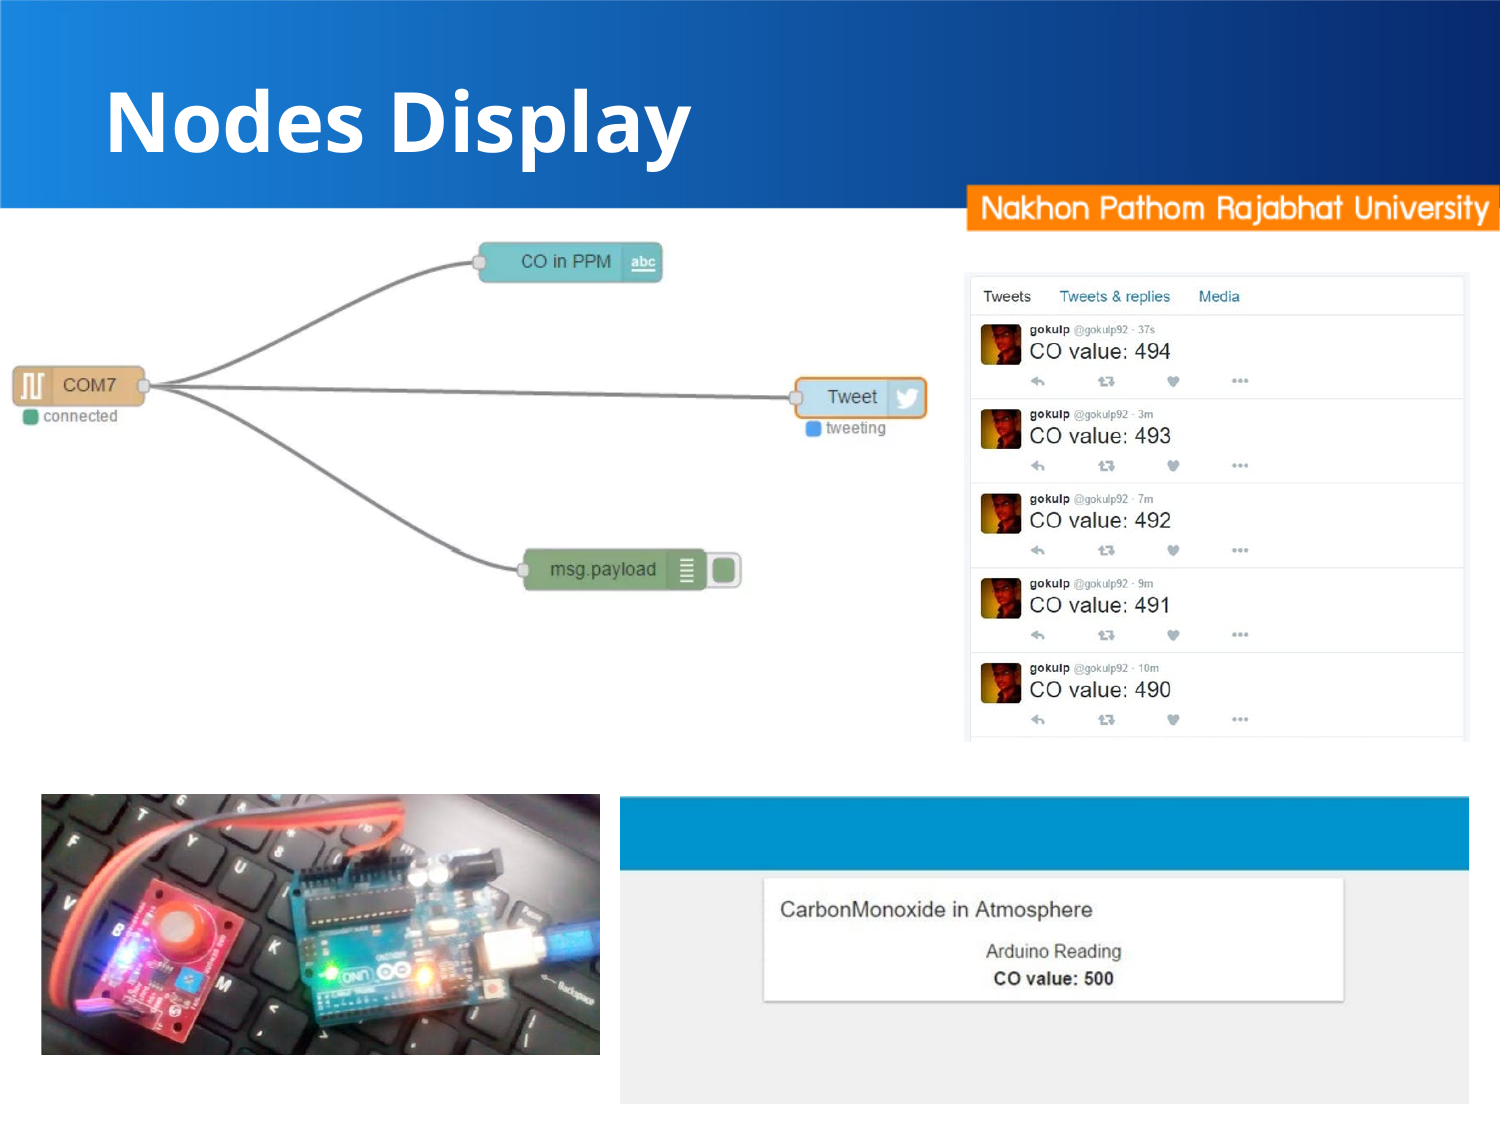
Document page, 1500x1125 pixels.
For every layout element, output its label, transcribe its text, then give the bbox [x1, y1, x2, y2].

picture [0, 0, 1500, 1125]
title Nodes Display [88, 66, 1341, 173]
